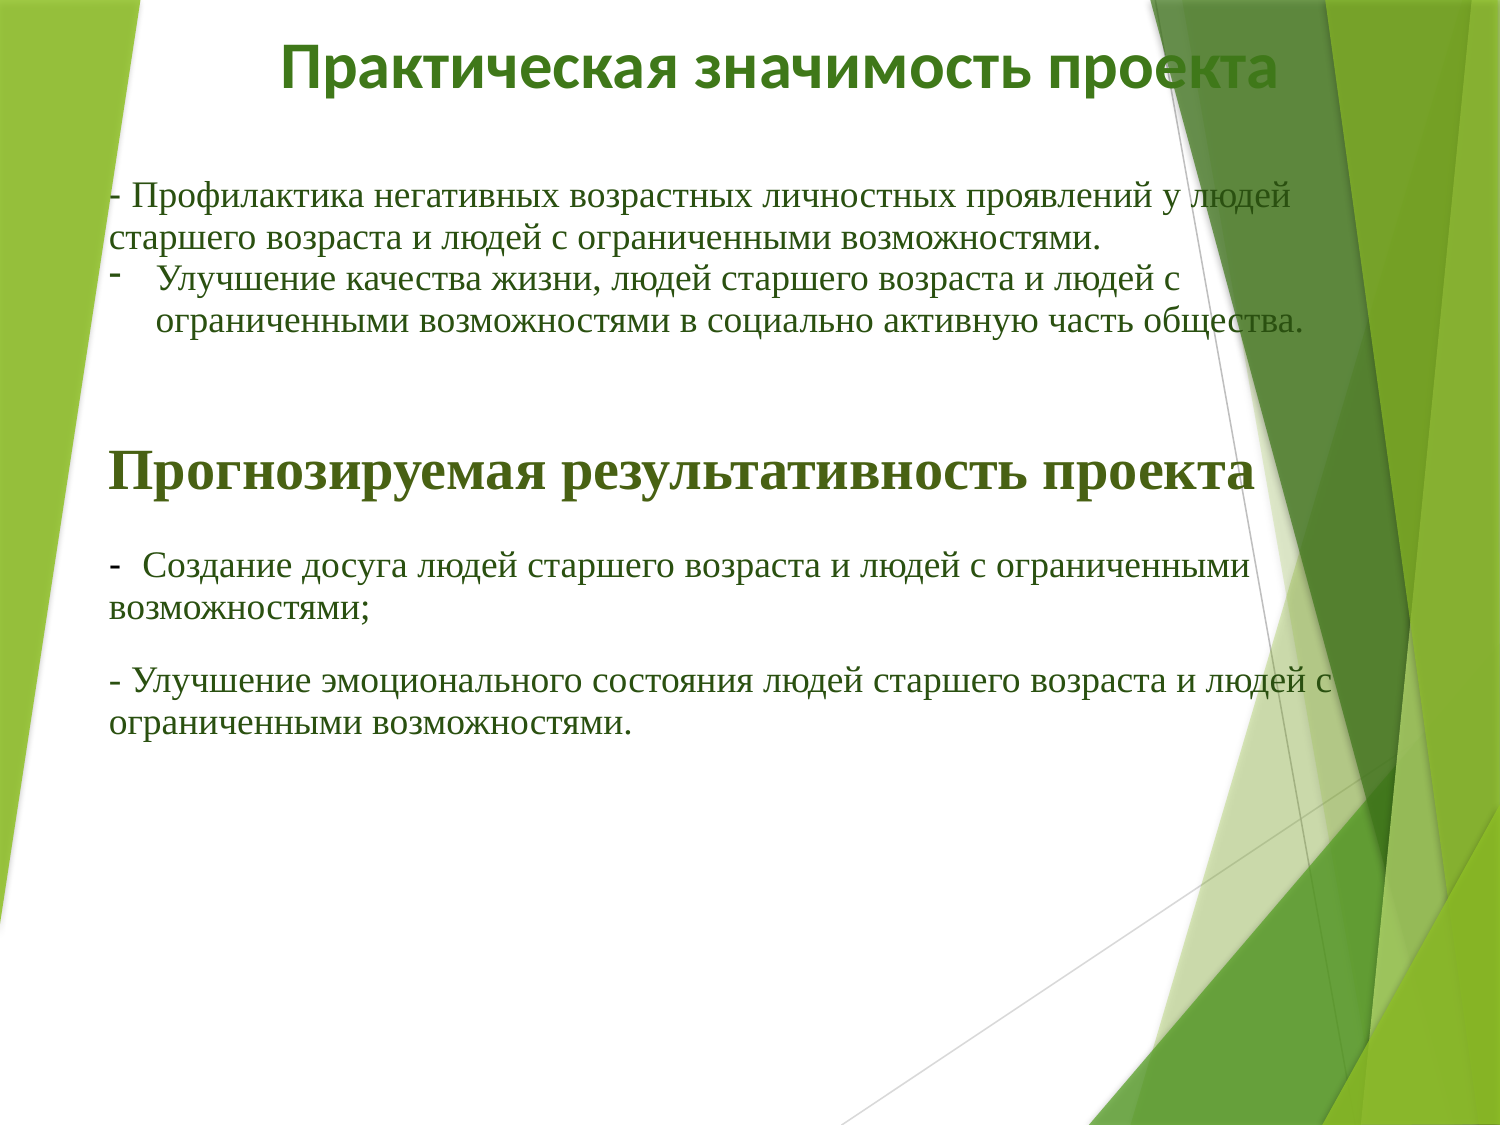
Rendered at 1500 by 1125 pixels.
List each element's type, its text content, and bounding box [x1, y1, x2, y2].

text_box Практическая значимость проекта [72, 20, 1444, 114]
text_box [93, 114, 1444, 1043]
table_header - Профилактика негативных возрастных личностных проявлений у людей старшего возраста и людей с ограниченными возможностями. Улучшение качества жизни, людей старшего возраста и людей с ограниченными возможностями в социально активную часть общества. [94, 166, 1371, 430]
table_cell Прогнозируемая результативность проекта - Создание досуга людей старшего возраста и людей с ограниченными возможностями; - Улучшение эмоционального состояния людей старшего возраста и людей с ограниченными возможностями. [94, 430, 1371, 977]
